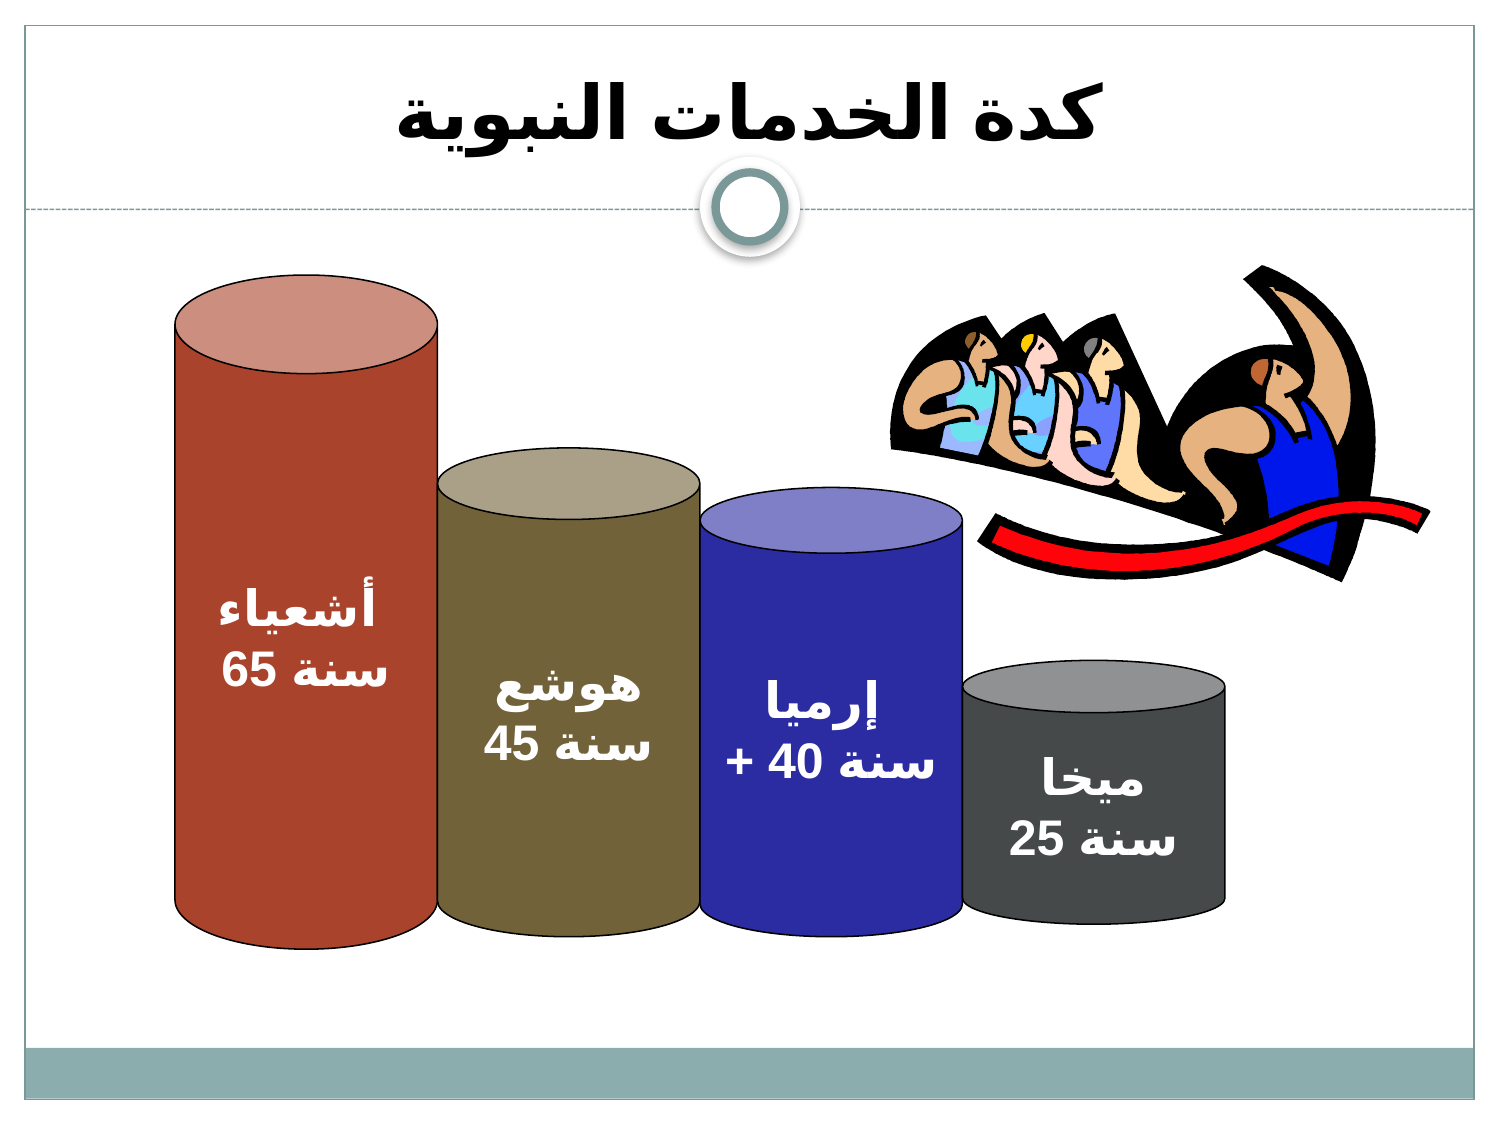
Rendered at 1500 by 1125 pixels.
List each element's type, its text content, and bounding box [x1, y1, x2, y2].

text_box إرميا + 40 سنة [699, 487, 963, 937]
text_box ميخا 25 سنة [962, 660, 1225, 925]
text_box هوشع 45 سنة [437, 447, 700, 937]
picture [887, 249, 1440, 591]
text_box بابل على البحر [175, 275, 438, 373]
text_box أشعياء 65 سنة [174, 275, 438, 950]
title كدة الخدمات النبوية [49, 37, 1450, 162]
text_box يهوذا [437, 447, 700, 519]
text_box أدوم [700, 487, 880, 553]
text_box فينيقية [962, 660, 1225, 712]
